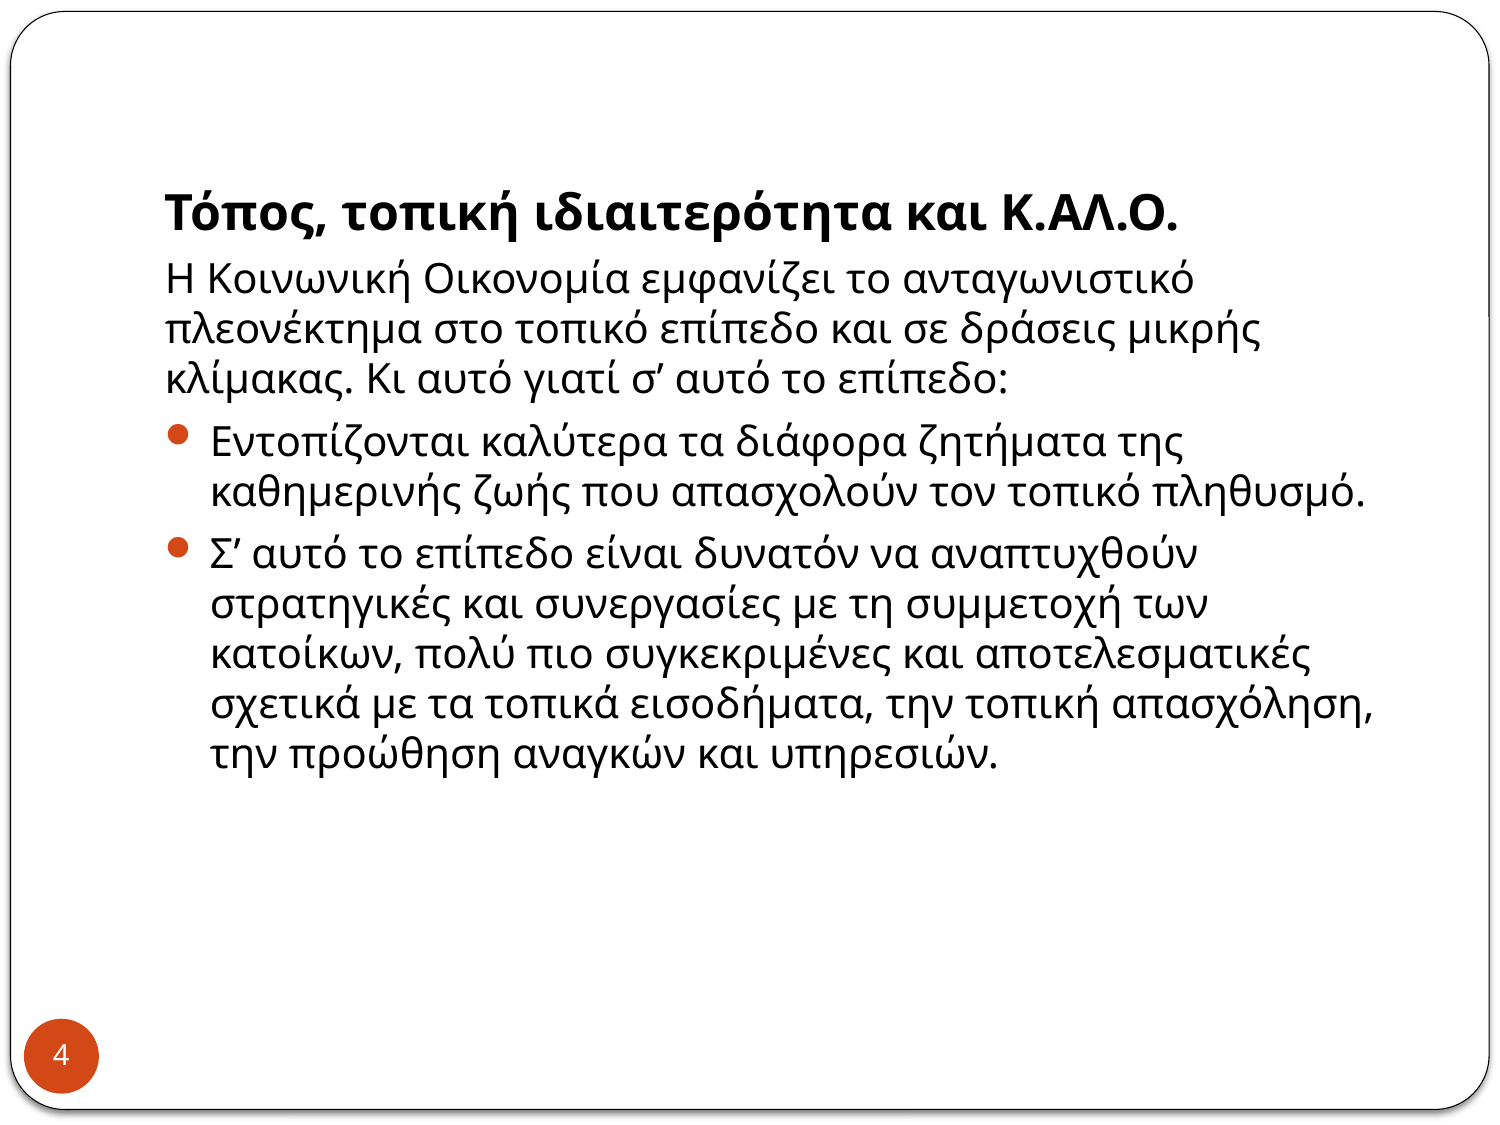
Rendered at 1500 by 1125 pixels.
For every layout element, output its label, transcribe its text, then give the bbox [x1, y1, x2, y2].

list Τόπος, τοπική ιδιαιτερότητα και Κ.ΑΛ.Ο. Η Κοινωνική Οικονομία εμφανίζει το ανταγωνιστικό πλεονέκτημα στο τοπικό επίπεδο και σε δράσεις μικρής κλίμακας. Κι αυτό γιατί σ’ αυτό το επίπεδο: Εντοπίζονται καλύτερα τα διάφορα ζητήματα της καθημερινής ζωής που απασχολούν τον τοπικό πληθυσμό. Σ’ αυτό το επίπεδο είναι δυνατόν να αναπτυχθούν στρατηγικές και συνεργασίες με τη συμμετοχή των κατοίκων, πολύ πιο συγκεκριμένες και αποτελεσματικές σχετικά με τα τοπικά εισοδήματα, την τοπική απασχόληση, την προώθηση αναγκών και υπηρεσιών. [150, 172, 1425, 988]
slide_number 4 [23, 1018, 99, 1094]
